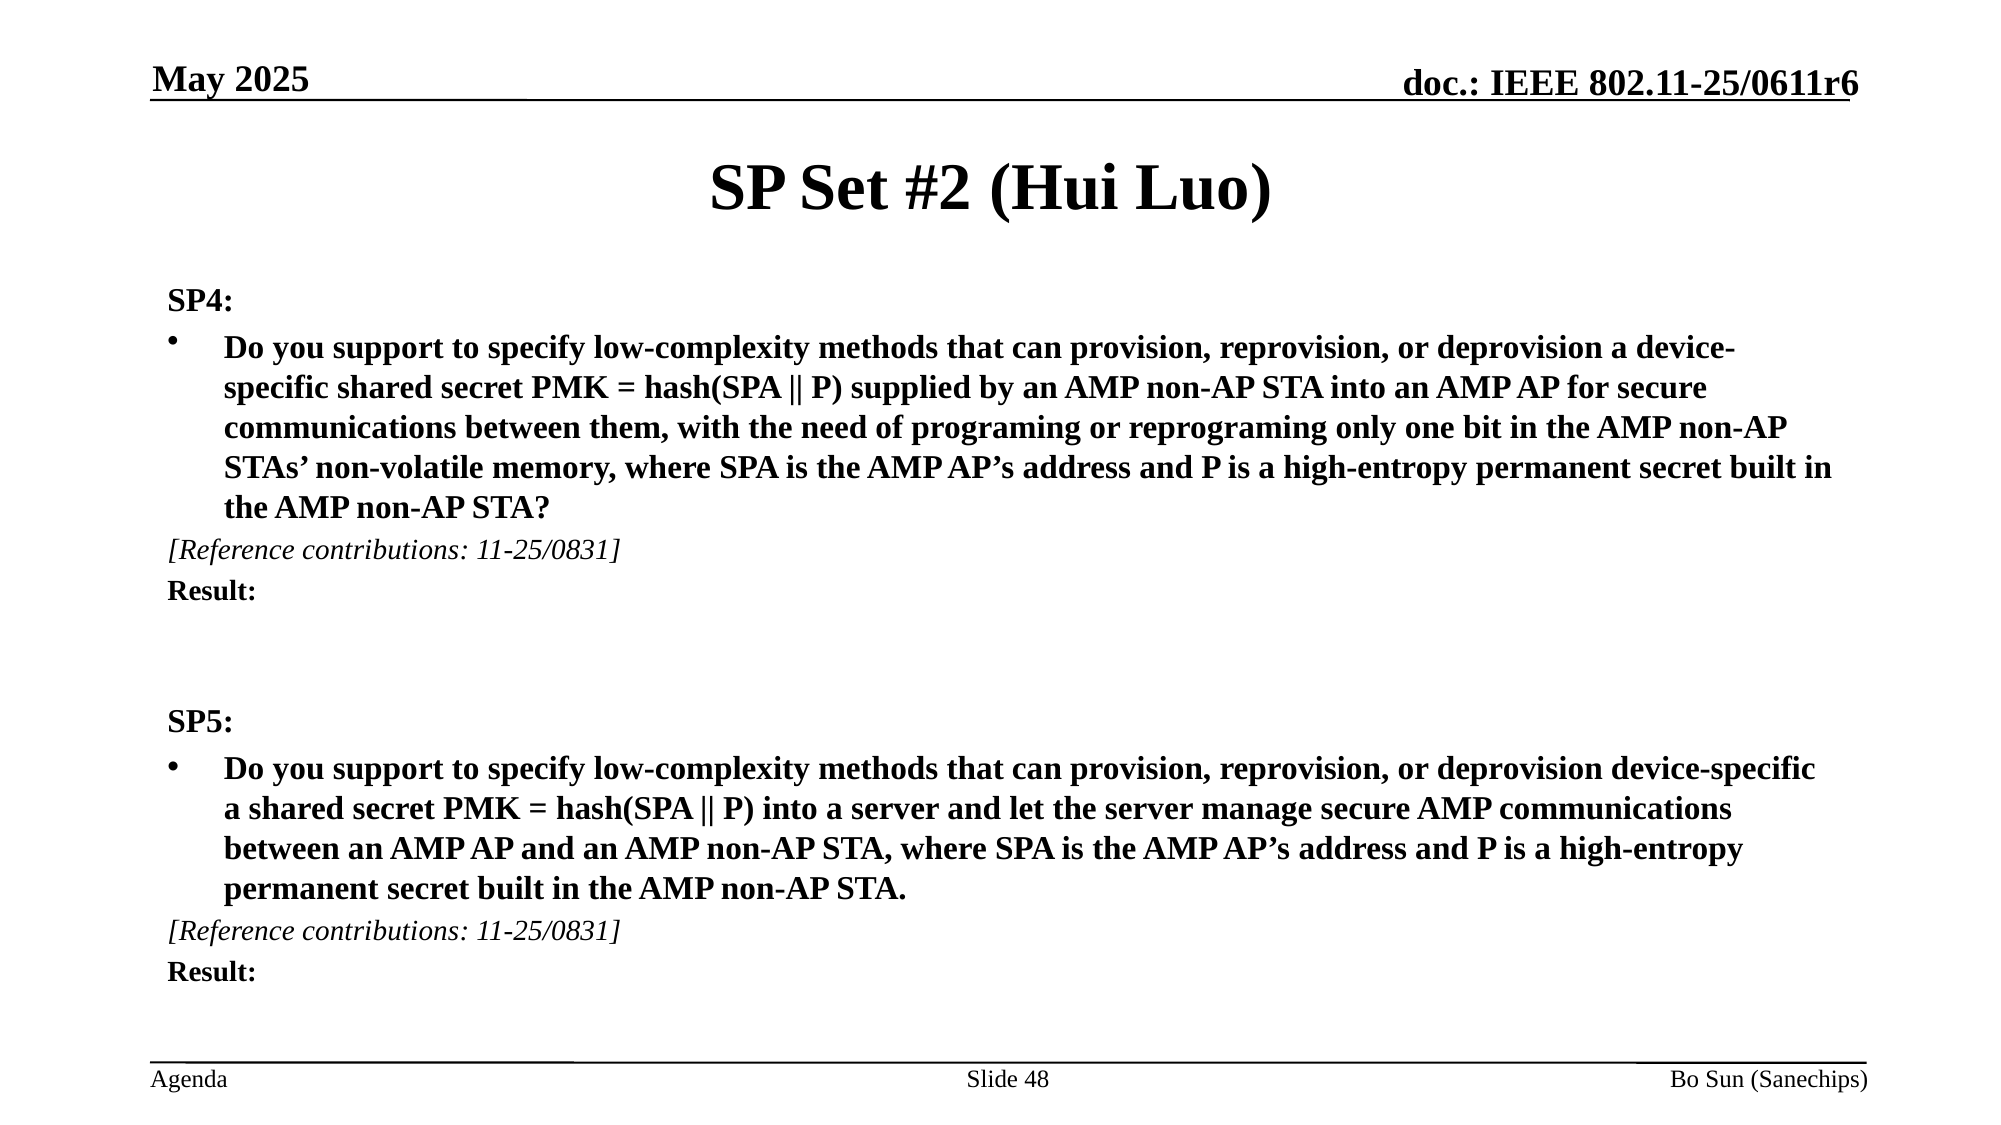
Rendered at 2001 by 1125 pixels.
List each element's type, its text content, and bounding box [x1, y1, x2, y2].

slide_number Slide 48 [949, 1061, 1067, 1123]
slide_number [152, 54, 563, 100]
footer Bo Sun (Sanechips) [1171, 1061, 1869, 1093]
text_box SP4: Do you support to specify low-complexity methods that can provision, reprovision, or deprovision a device-specific shared secret PMK = hash(SPA || P) supplied by an AMP non-AP STA into an AMP AP for secure communications between them, with the need of programing or reprograming only one bit in the AMP non-AP STAs’ non-volatile memory, where SPA is the AMP AP’s address and P is a high-entropy permanent secret built in the AMP non-AP STA? [Reference contributions: 11-25/0831] Result: SP5: Do you support to specify low-complexity methods that can provision, reprovision, or deprovision device-specific a shared secret PMK = hash(SPA || P) into a server and let the server manage secure AMP communications between an AMP AP and an AMP non-AP STA, where SPA is the AMP AP’s address and P is a high-entropy permanent secret built in the AMP non-AP STA. [Reference contributions: 11-25/0831] Result: [152, 270, 1855, 1038]
text_box SP Set #2 (Hui Luo) [370, 101, 1646, 264]
